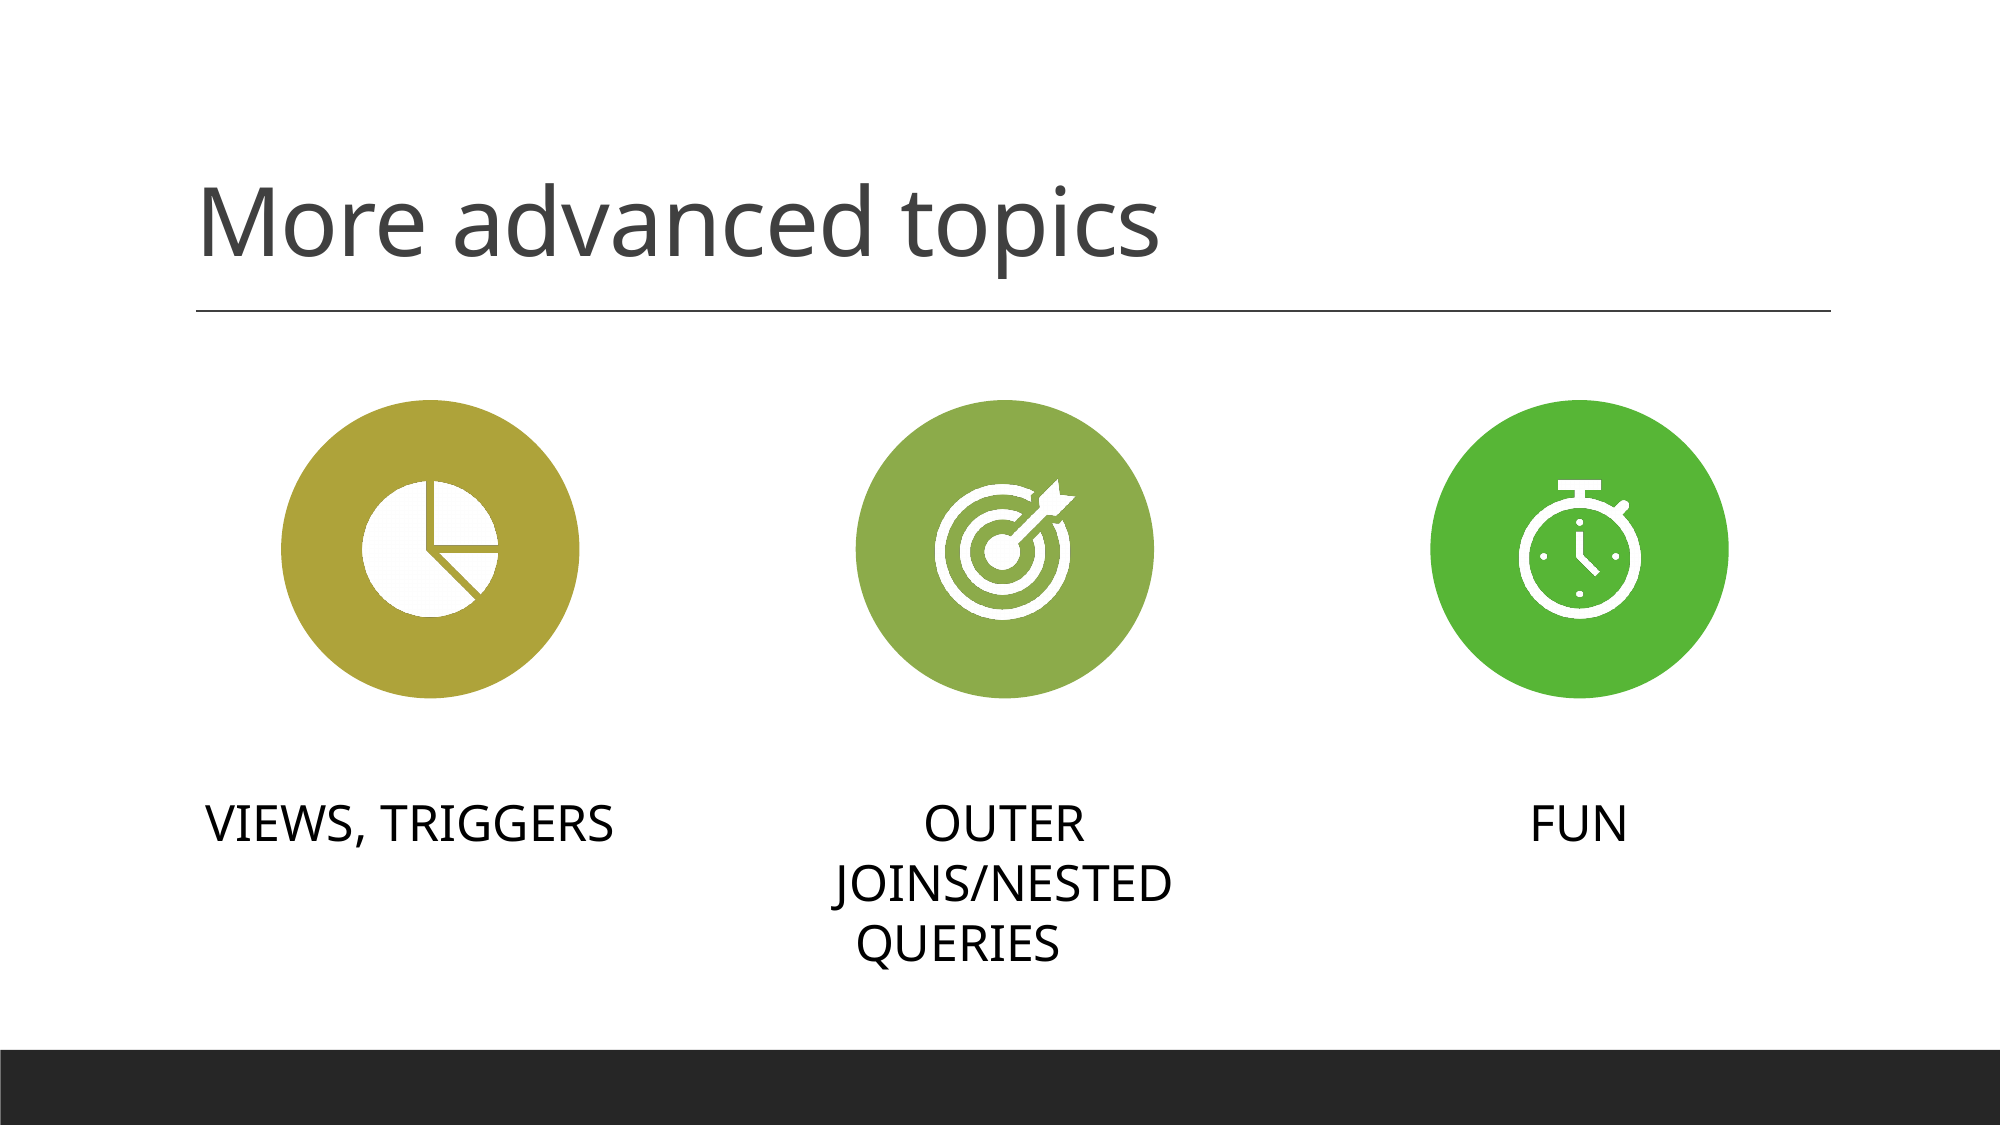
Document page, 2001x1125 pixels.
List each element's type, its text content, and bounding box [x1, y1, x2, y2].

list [179, 343, 1831, 966]
title More advanced topics [180, 47, 1830, 285]
